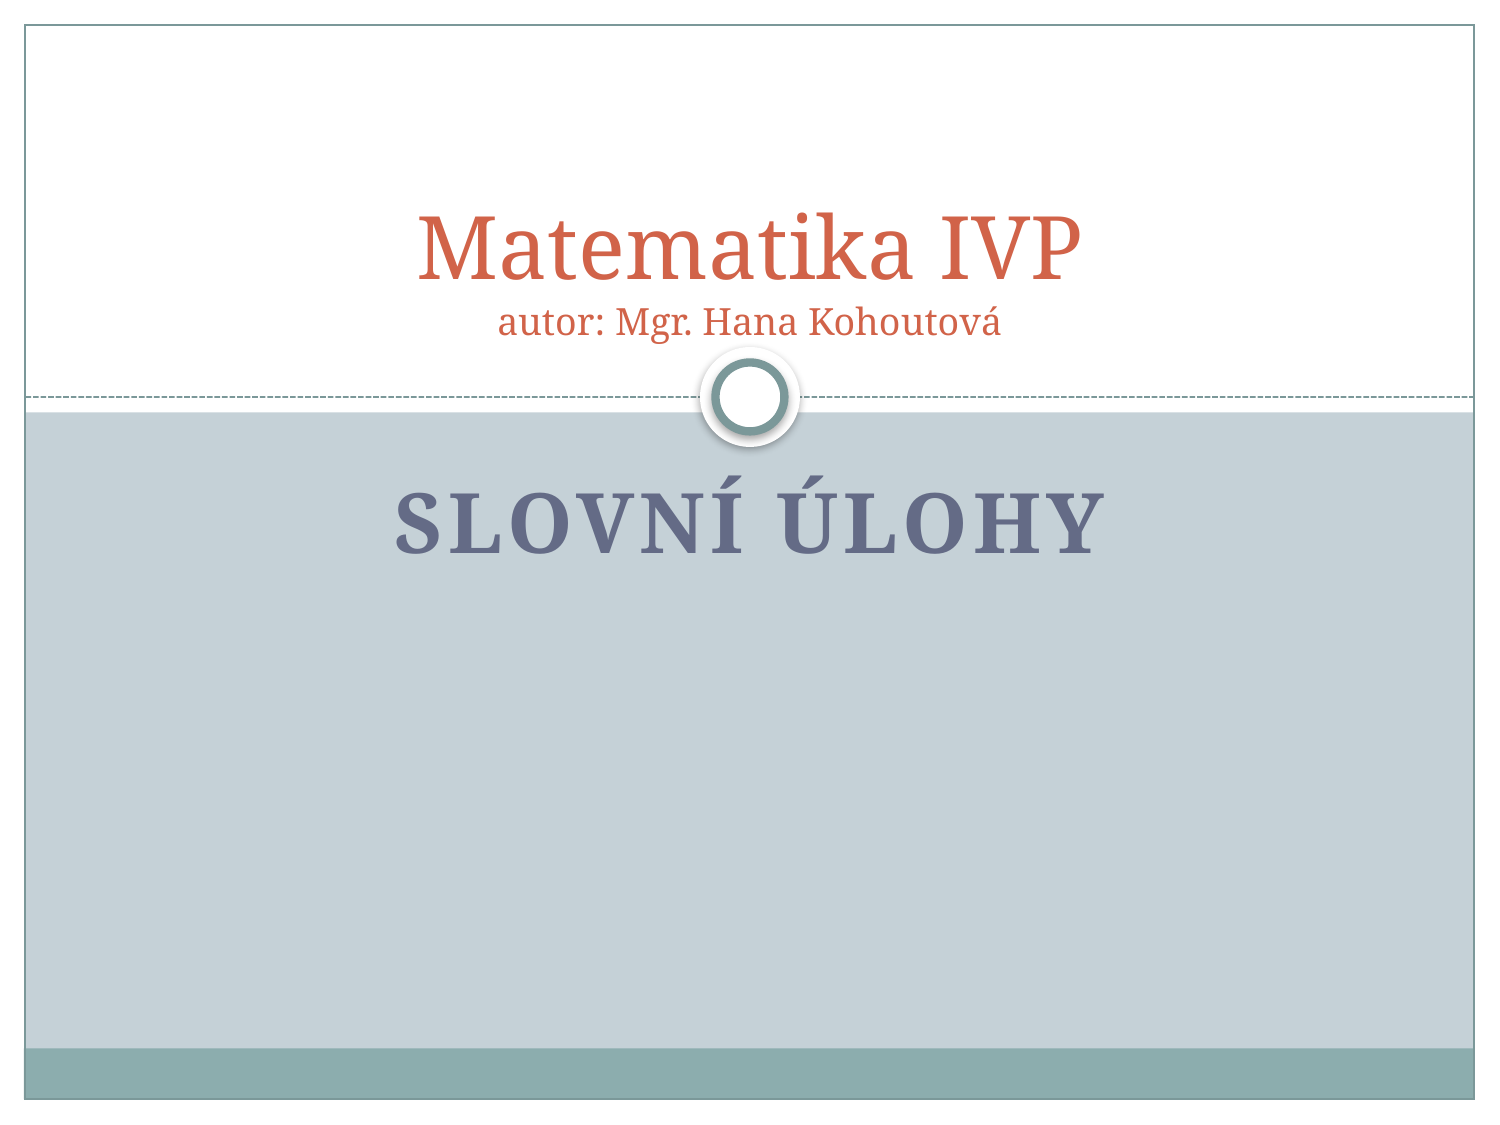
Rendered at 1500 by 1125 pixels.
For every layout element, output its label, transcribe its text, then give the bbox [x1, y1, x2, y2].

title Matematika IVP autor: Mgr. Hana Kohoutová [112, 62, 1388, 350]
subtitle Slovní úlohy [225, 462, 1275, 750]
